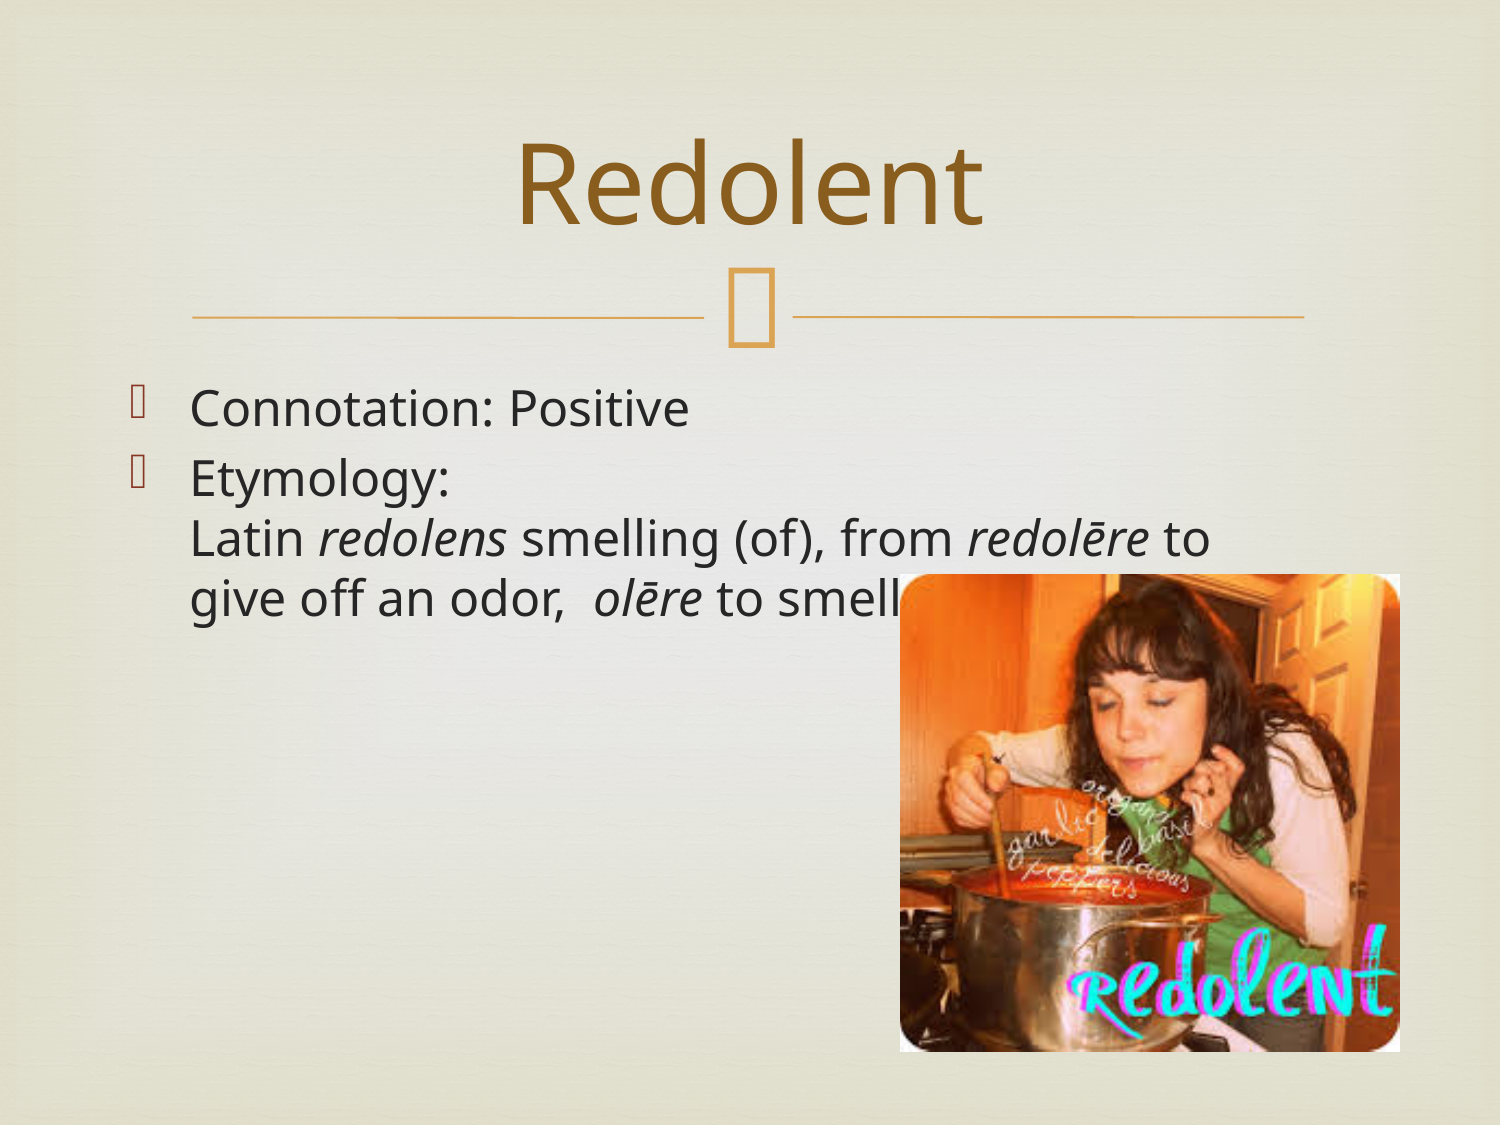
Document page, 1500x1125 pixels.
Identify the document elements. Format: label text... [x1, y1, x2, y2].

picture [899, 574, 1401, 1052]
title Redolent [112, 93, 1386, 267]
list Connotation: Positive Etymology: Latin redolens smelling (of), from redolēre to give off an odor, olēre to smell [114, 368, 1386, 1005]
